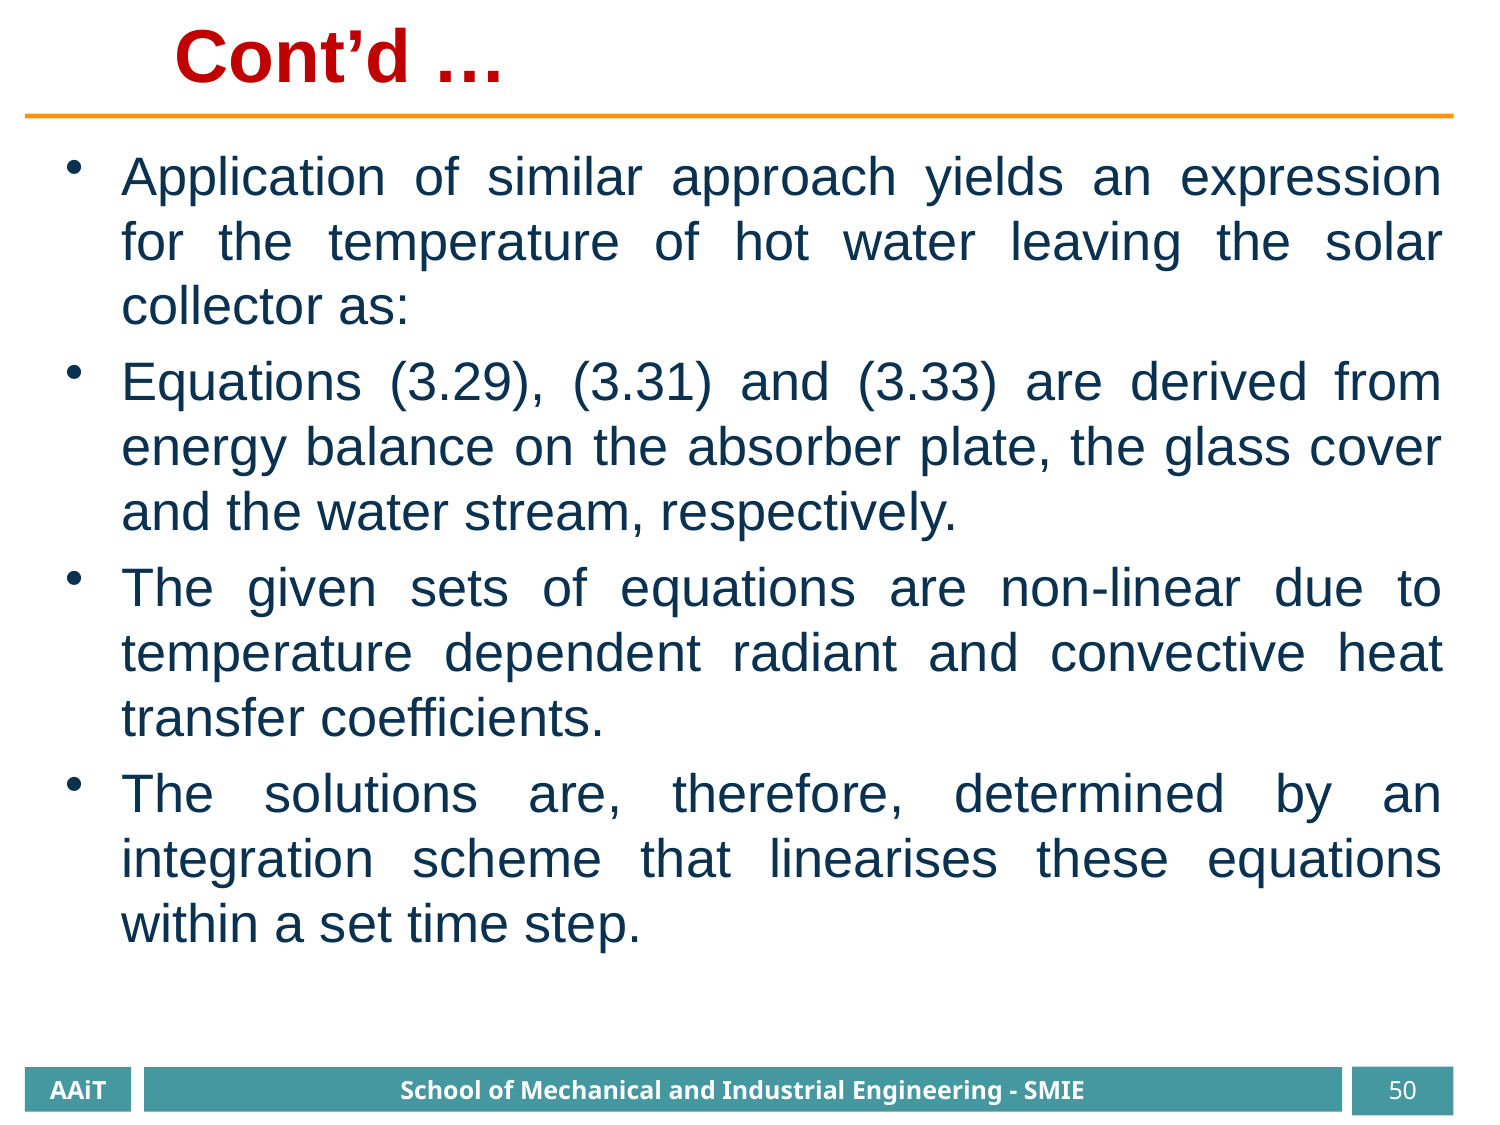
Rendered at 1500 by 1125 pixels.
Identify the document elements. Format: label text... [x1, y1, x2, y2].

list Application of similar approach yields an expression for the temperature of hot water leaving the solar collector as: Equations (3.29), (3.31) and (3.33) are derived from energy balance on the absorber plate, the glass cover and the water stream, respectively. The given sets of equations are non-linear due to temperature dependent radiant and convective heat transfer coefficients. The solutions are, therefore, determined by an integration scheme that linearises these equations within a set time step. [50, 133, 1460, 876]
text_box Cont’d … [159, 0, 523, 105]
